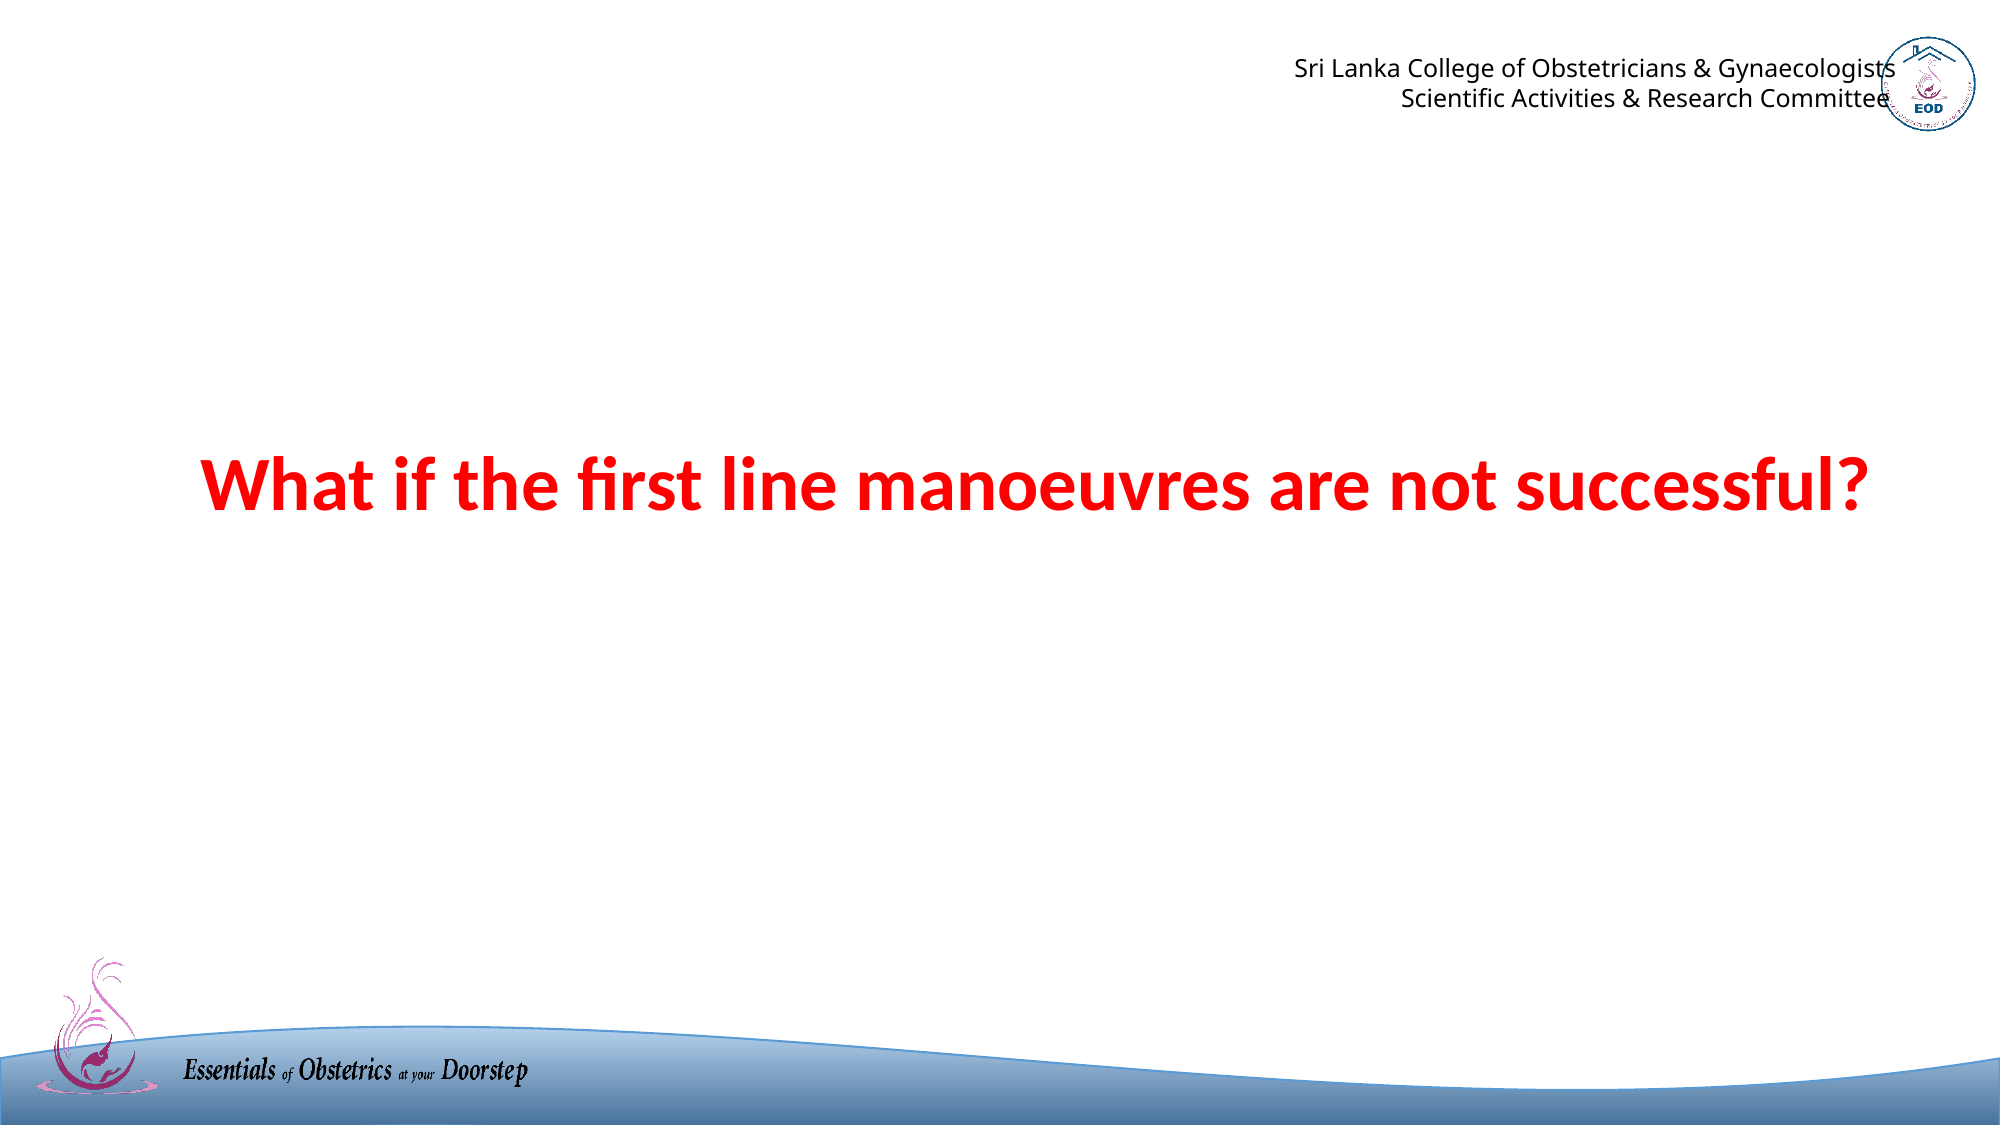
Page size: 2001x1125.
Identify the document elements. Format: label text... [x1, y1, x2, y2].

title What if the first line manoeuvres are not successful? [174, 422, 1900, 641]
picture [174, 1048, 538, 1094]
text_box [0, 1026, 2000, 1125]
picture [35, 957, 158, 1094]
text_box Sri Lanka College of Obstetricians & Gynaecologists Scientific Activities & Research Committee [1286, 45, 1876, 121]
picture [1876, 32, 1980, 134]
